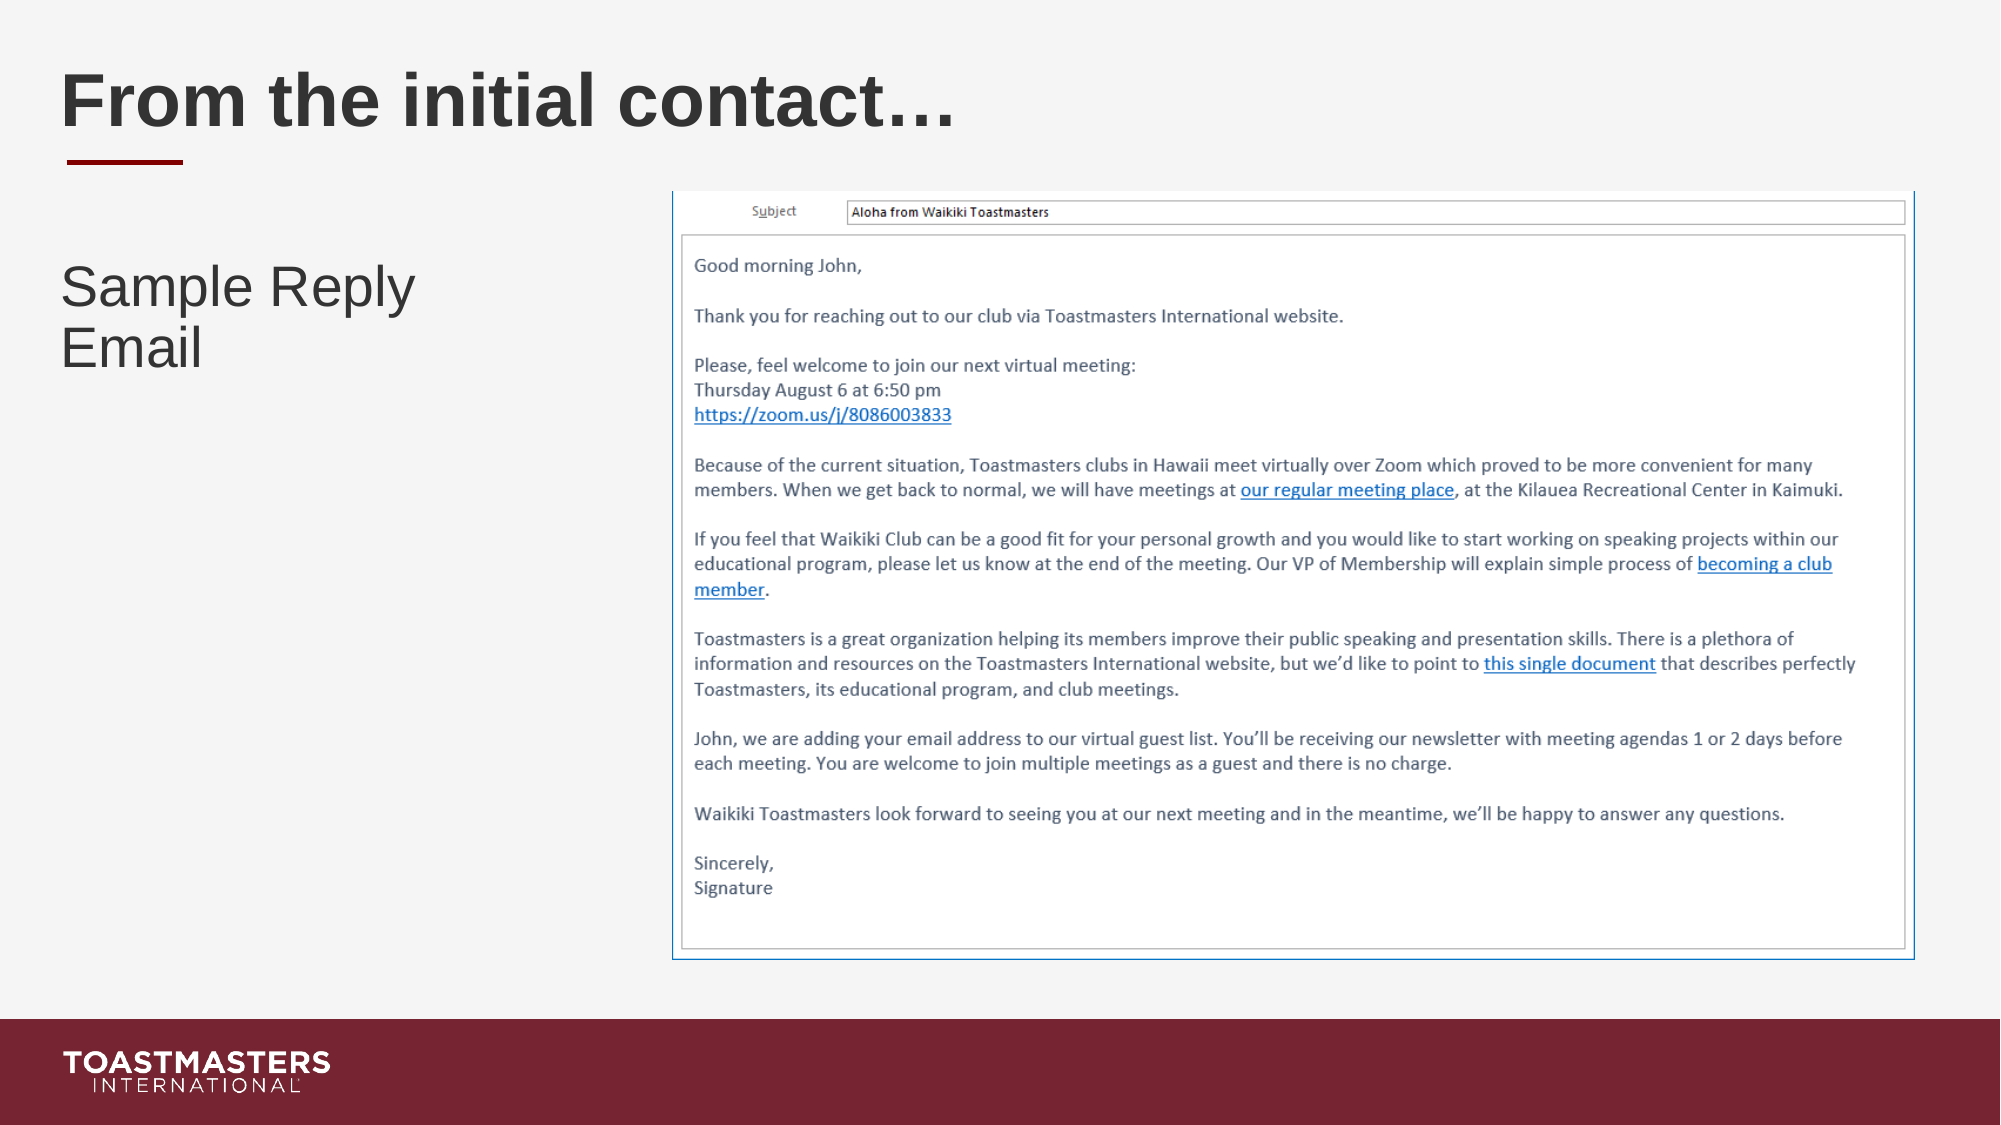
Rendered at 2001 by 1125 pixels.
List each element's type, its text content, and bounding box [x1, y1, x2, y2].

title From the initial contact… [45, 48, 1072, 155]
picture [672, 191, 1915, 960]
picture [51, 1036, 343, 1103]
list Sample Reply Email [45, 249, 444, 388]
